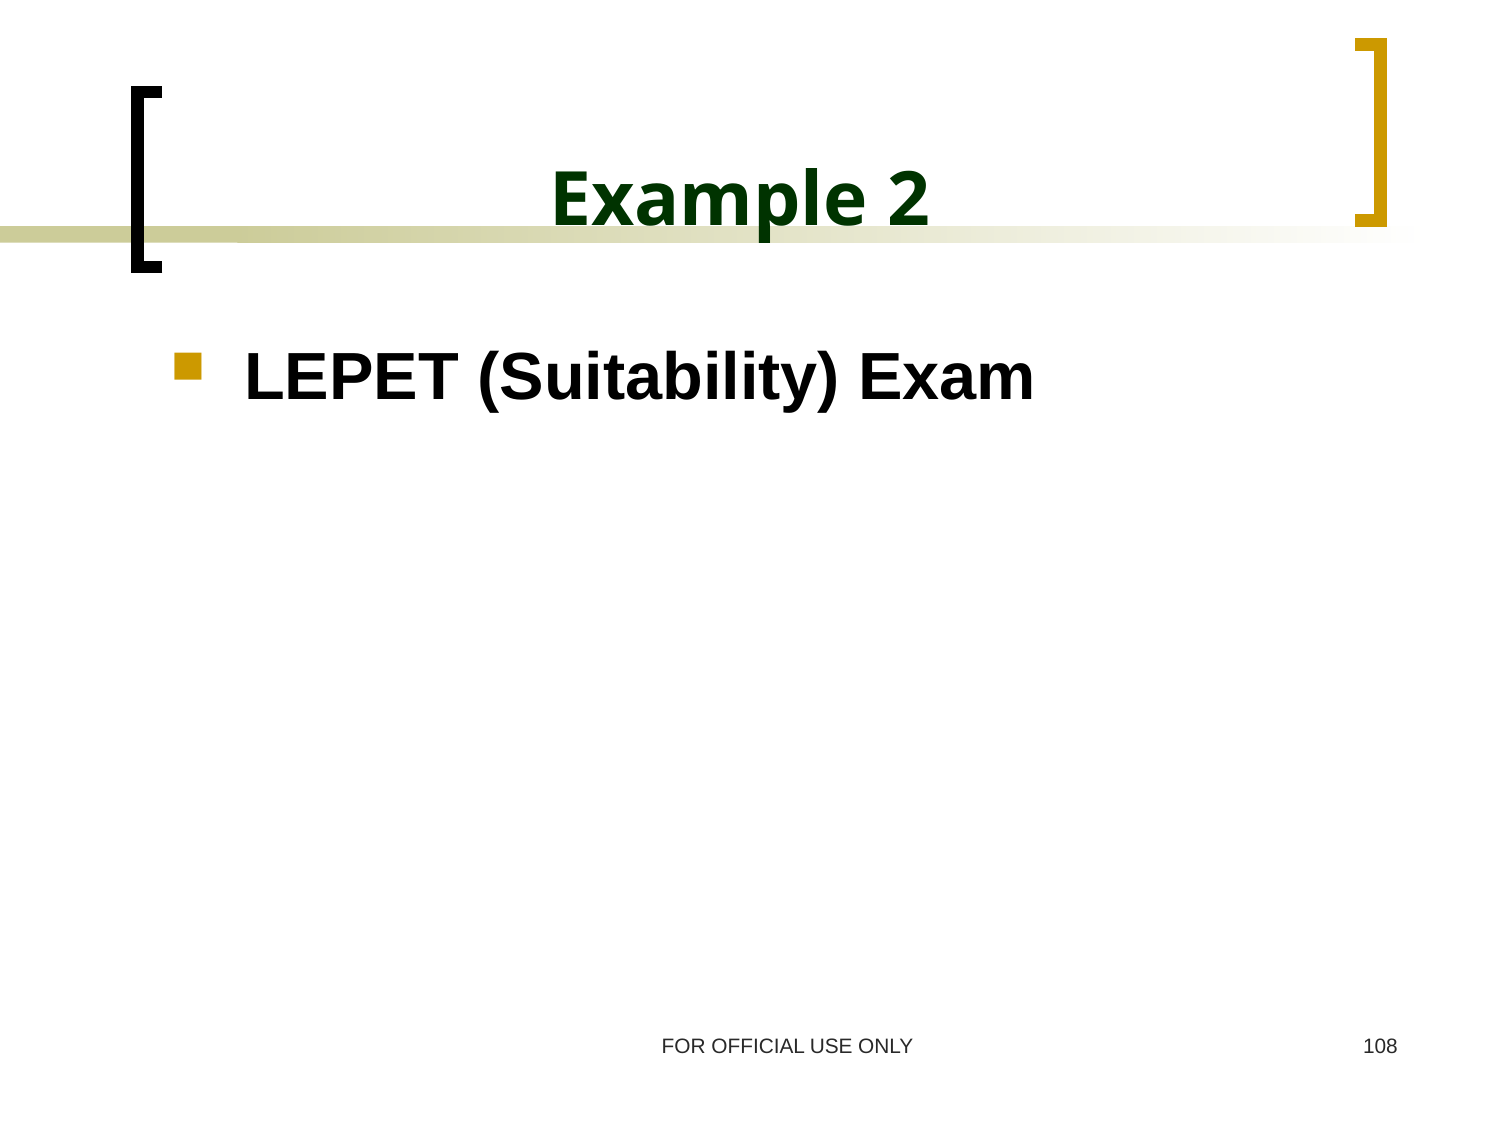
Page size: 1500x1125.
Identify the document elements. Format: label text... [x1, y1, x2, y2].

title Example 2 [152, 15, 1328, 248]
slide_number 108 [1099, 1024, 1413, 1101]
list LEPET (Suitability) Exam [155, 324, 1413, 1001]
footer FOR OFFICIAL USE ONLY [549, 1024, 1026, 1101]
